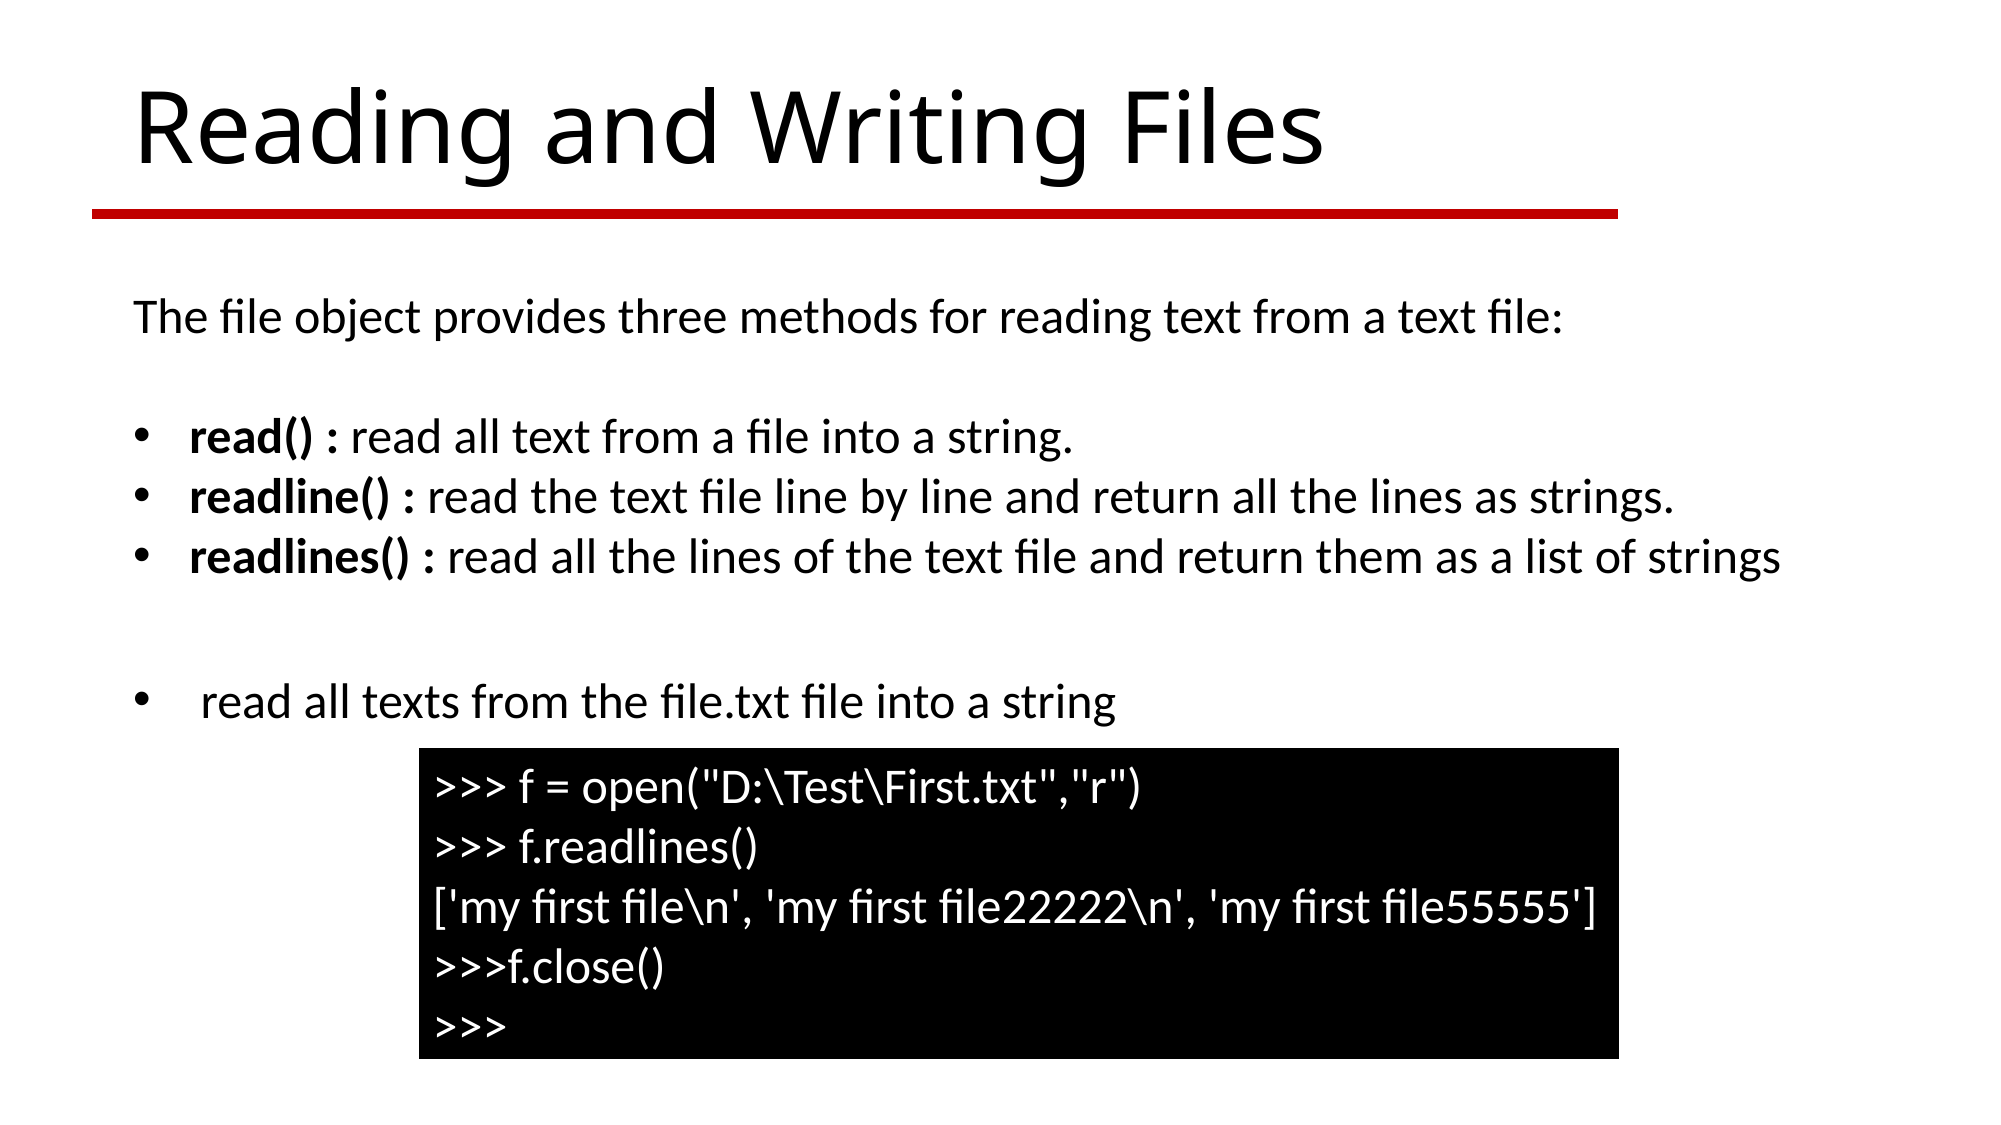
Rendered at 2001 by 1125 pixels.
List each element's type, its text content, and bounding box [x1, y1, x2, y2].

text_box The file object provides three methods for reading text from a text file: read() : read all text from a file into a string. readline() : read the text file line by line and return all the lines as strings. readlines() : read all the lines of the text file and return them as a list of strings [118, 276, 1921, 637]
text_box >>> f = open("D:\Test\First.txt","r") >>> f.readlines() ['my first file\n', 'my first file22222\n', 'my first file55555'] >>>f.close() >>> [416, 745, 1622, 1063]
text_box read all texts from the file.txt file into a string [118, 660, 1533, 736]
text_box Reading and Writing Files [118, 69, 1506, 193]
